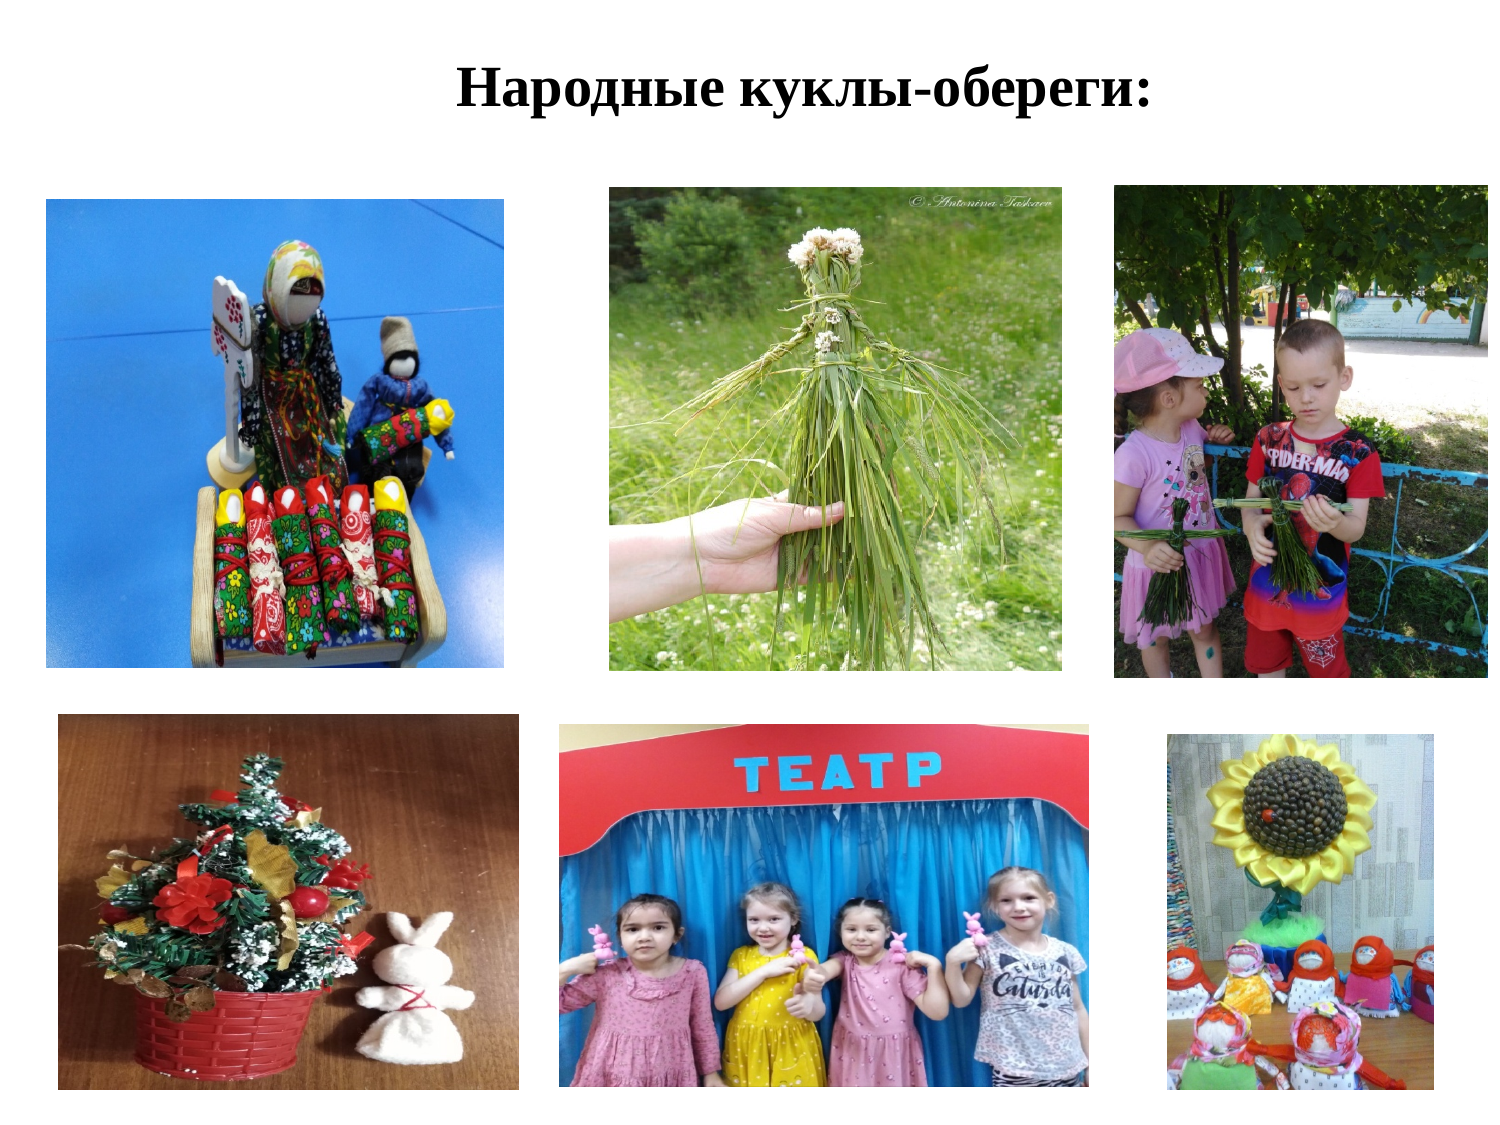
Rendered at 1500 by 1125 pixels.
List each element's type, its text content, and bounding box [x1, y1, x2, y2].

picture [559, 724, 1089, 1088]
title Народные куклы-обереги: [196, 29, 1400, 138]
picture [1166, 733, 1435, 1091]
picture [1114, 185, 1488, 678]
picture [58, 714, 519, 1091]
picture [46, 198, 505, 669]
picture [609, 187, 1063, 671]
